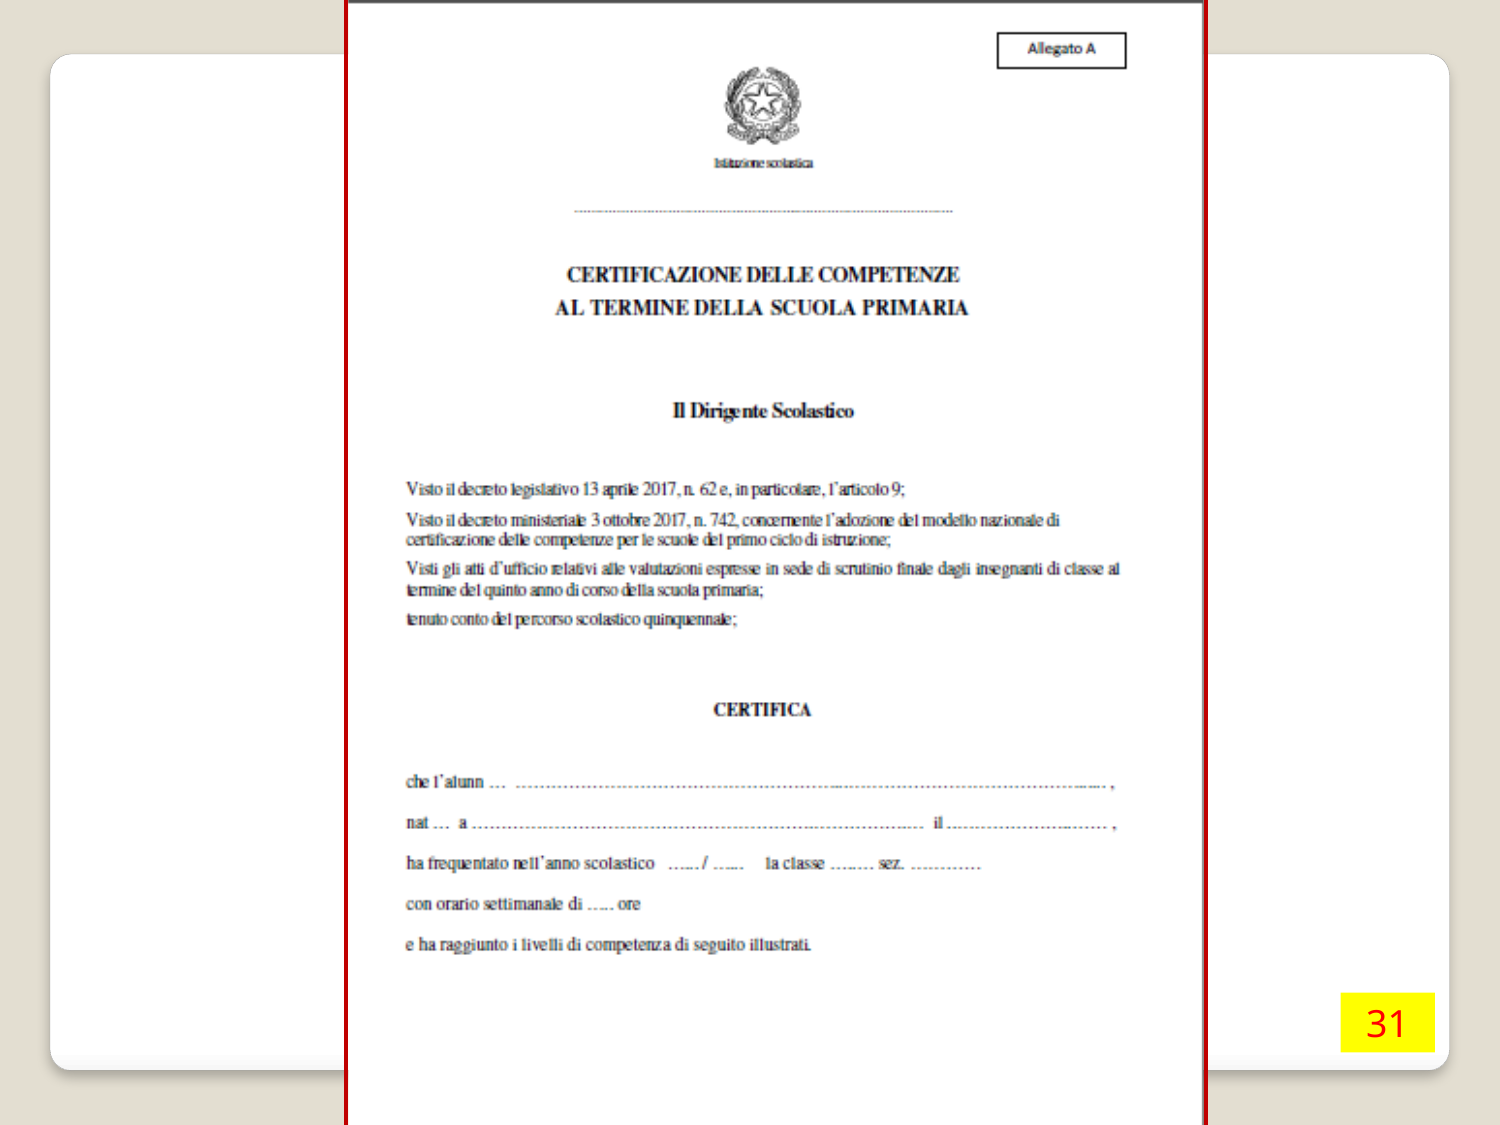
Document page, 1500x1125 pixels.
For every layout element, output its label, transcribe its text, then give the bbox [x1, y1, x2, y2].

picture [348, 0, 1204, 1125]
text_box 31 [1340, 992, 1435, 1053]
